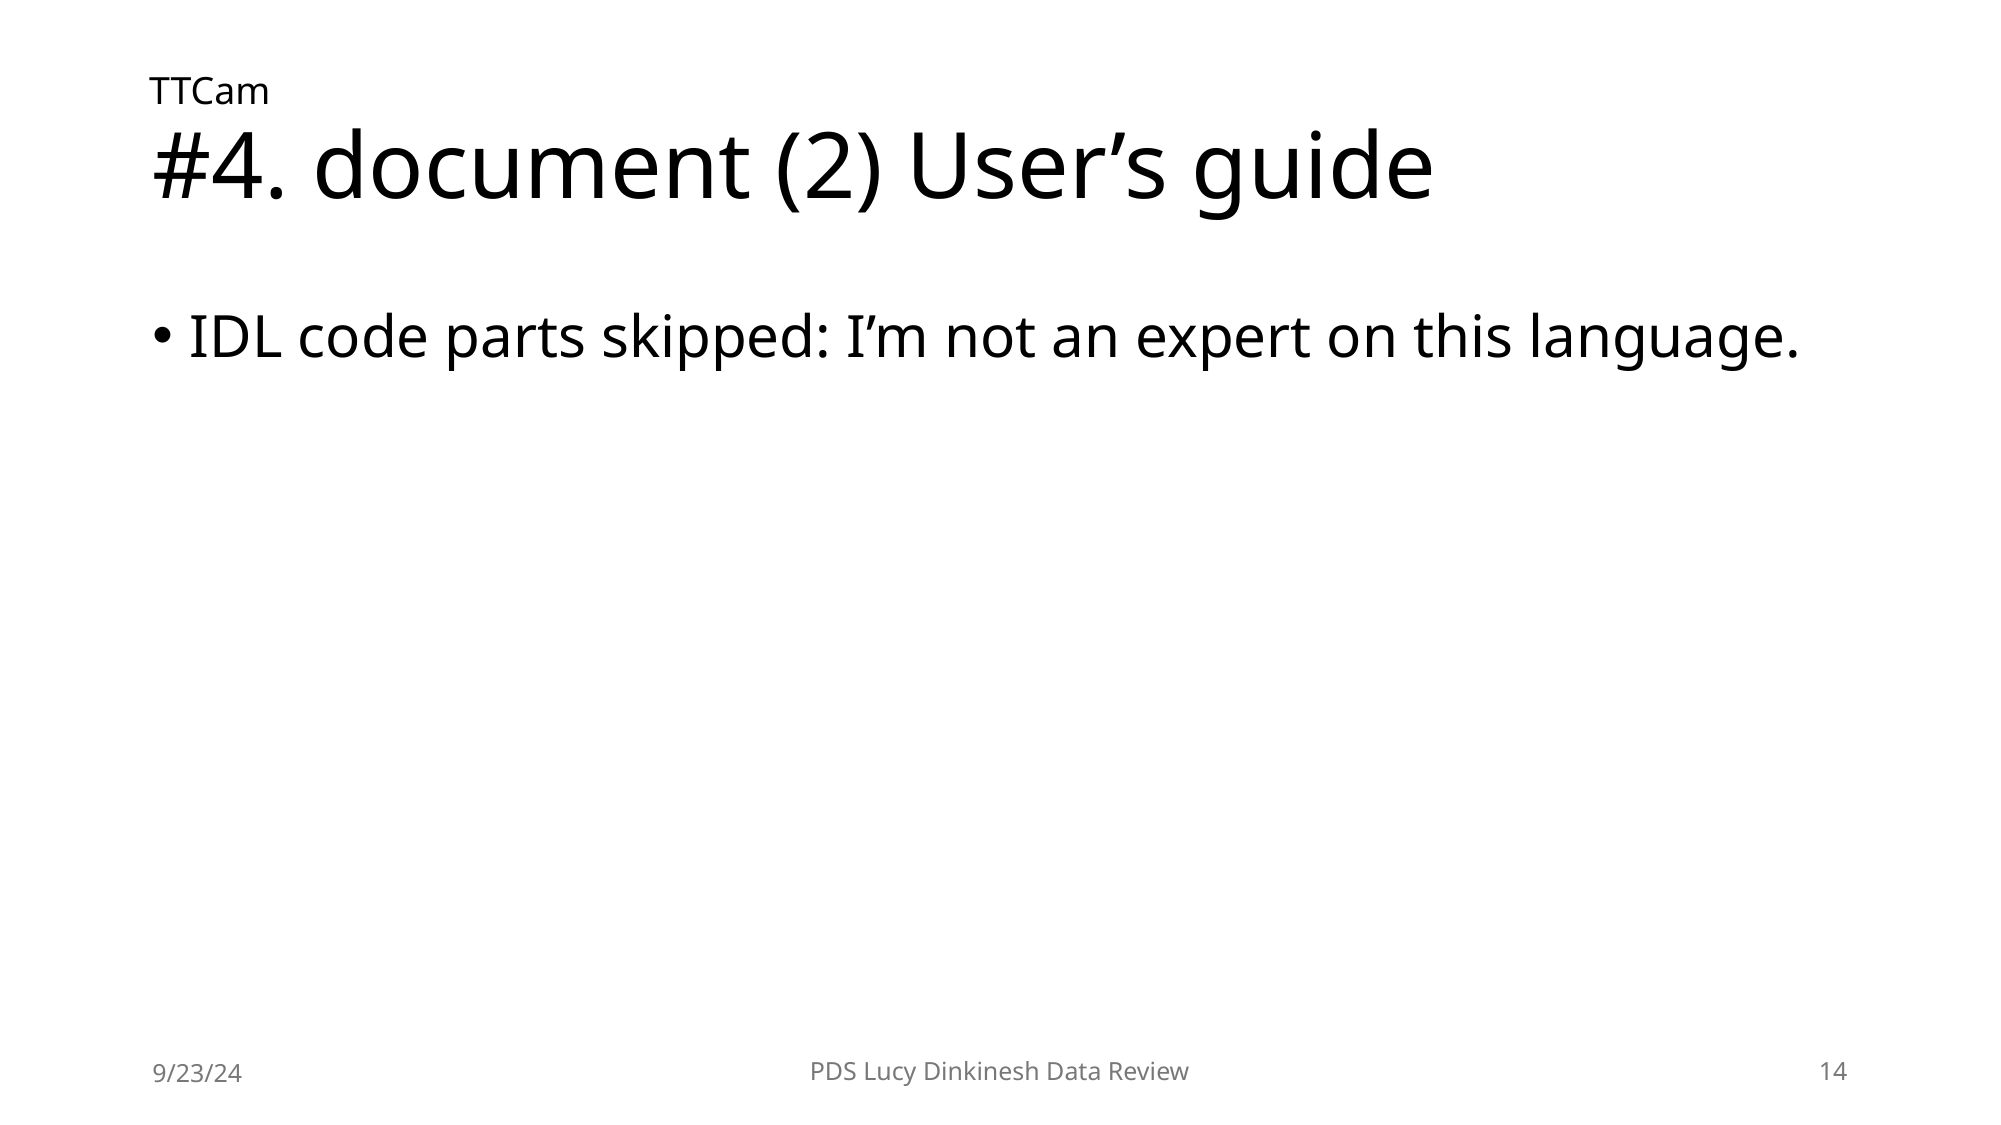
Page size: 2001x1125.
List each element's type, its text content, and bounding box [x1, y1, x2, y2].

footer PDS Lucy Dinkinesh Data Review [662, 1042, 1338, 1103]
text_box TTCam [134, 60, 286, 120]
list IDL code parts skipped: I’m not an expert on this language. [137, 299, 1863, 1014]
slide_number 13 [1412, 1042, 1863, 1103]
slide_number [137, 1042, 588, 1103]
title #4. document (2) User’s guide [137, 59, 1863, 278]
